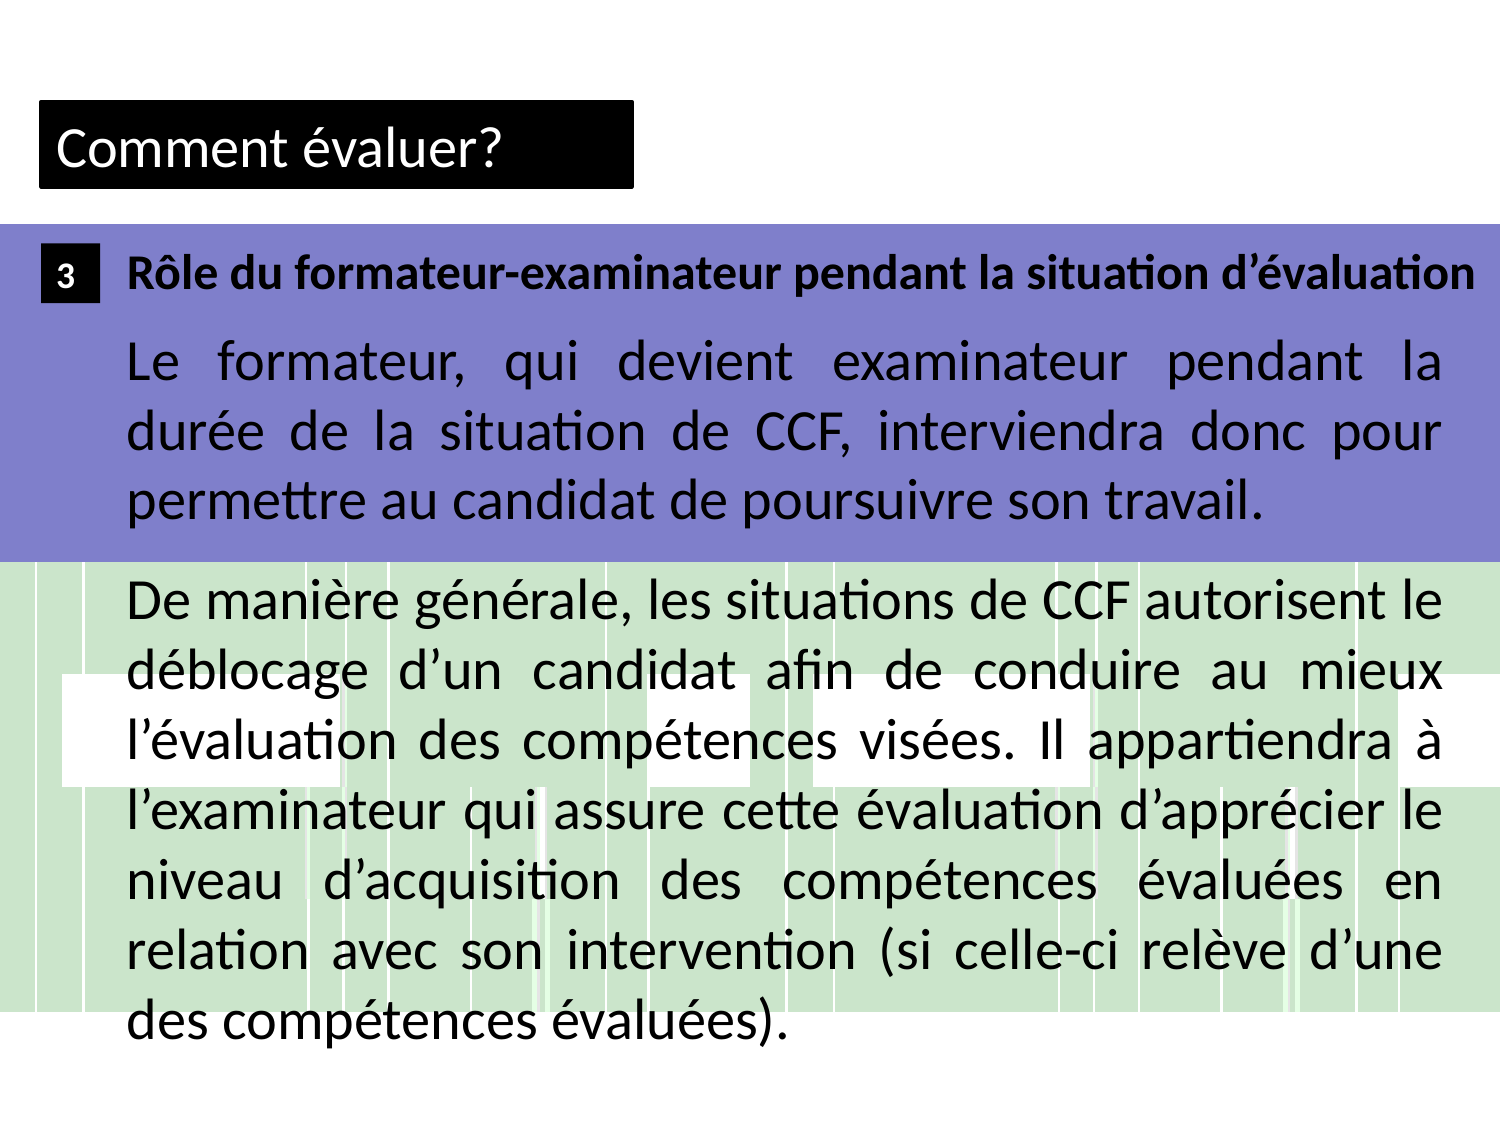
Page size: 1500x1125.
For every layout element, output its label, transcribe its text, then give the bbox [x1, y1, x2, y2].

text_box Rôle du formateur-examinateur pendant la situation d’évaluation [112, 231, 1500, 307]
text_box 3 [41, 243, 101, 304]
text_box Le formateur, qui devient examinateur pendant la durée de la situation de CCF, interviendra donc pour permettre au candidat de poursuivre son travail. De manière générale, les situations de CCF autorisent le déblocage d’un candidat afin de conduire au mieux l’évaluation des compétences visées. Il appartiendra à l’examinateur qui assure cette évaluation d’apprécier le niveau d’acquisition des compétences évaluées en relation avec son intervention (si celle-ci relève d’une des compétences évaluées). [112, 314, 1459, 1059]
text_box Comment évaluer? [39, 100, 634, 189]
